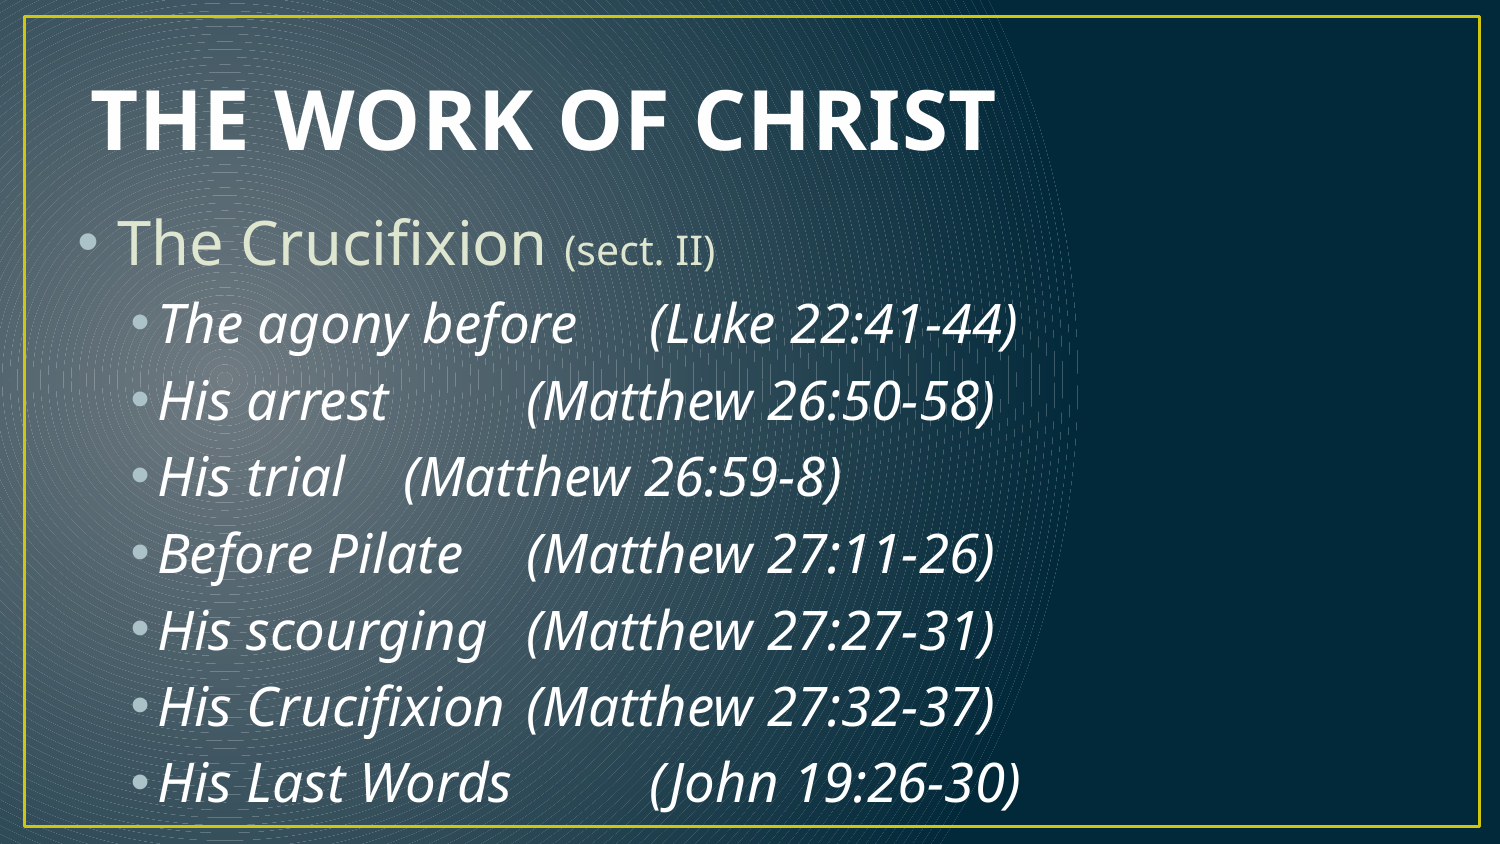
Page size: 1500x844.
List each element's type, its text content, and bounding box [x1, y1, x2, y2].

title THE WORK OF CHRIST [75, 33, 1425, 175]
list The Crucifixion (sect. II) The agony before (Luke 22:41-44) His arrest (Matthew 26:50-58) His trial (Matthew 26:59-8) Before Pilate (Matthew 27:11-26) His scourging (Matthew 27:27-31) His Crucifixion (Matthew 27:32-37) His Last Words (John 19:26-30) [62, 196, 1438, 822]
